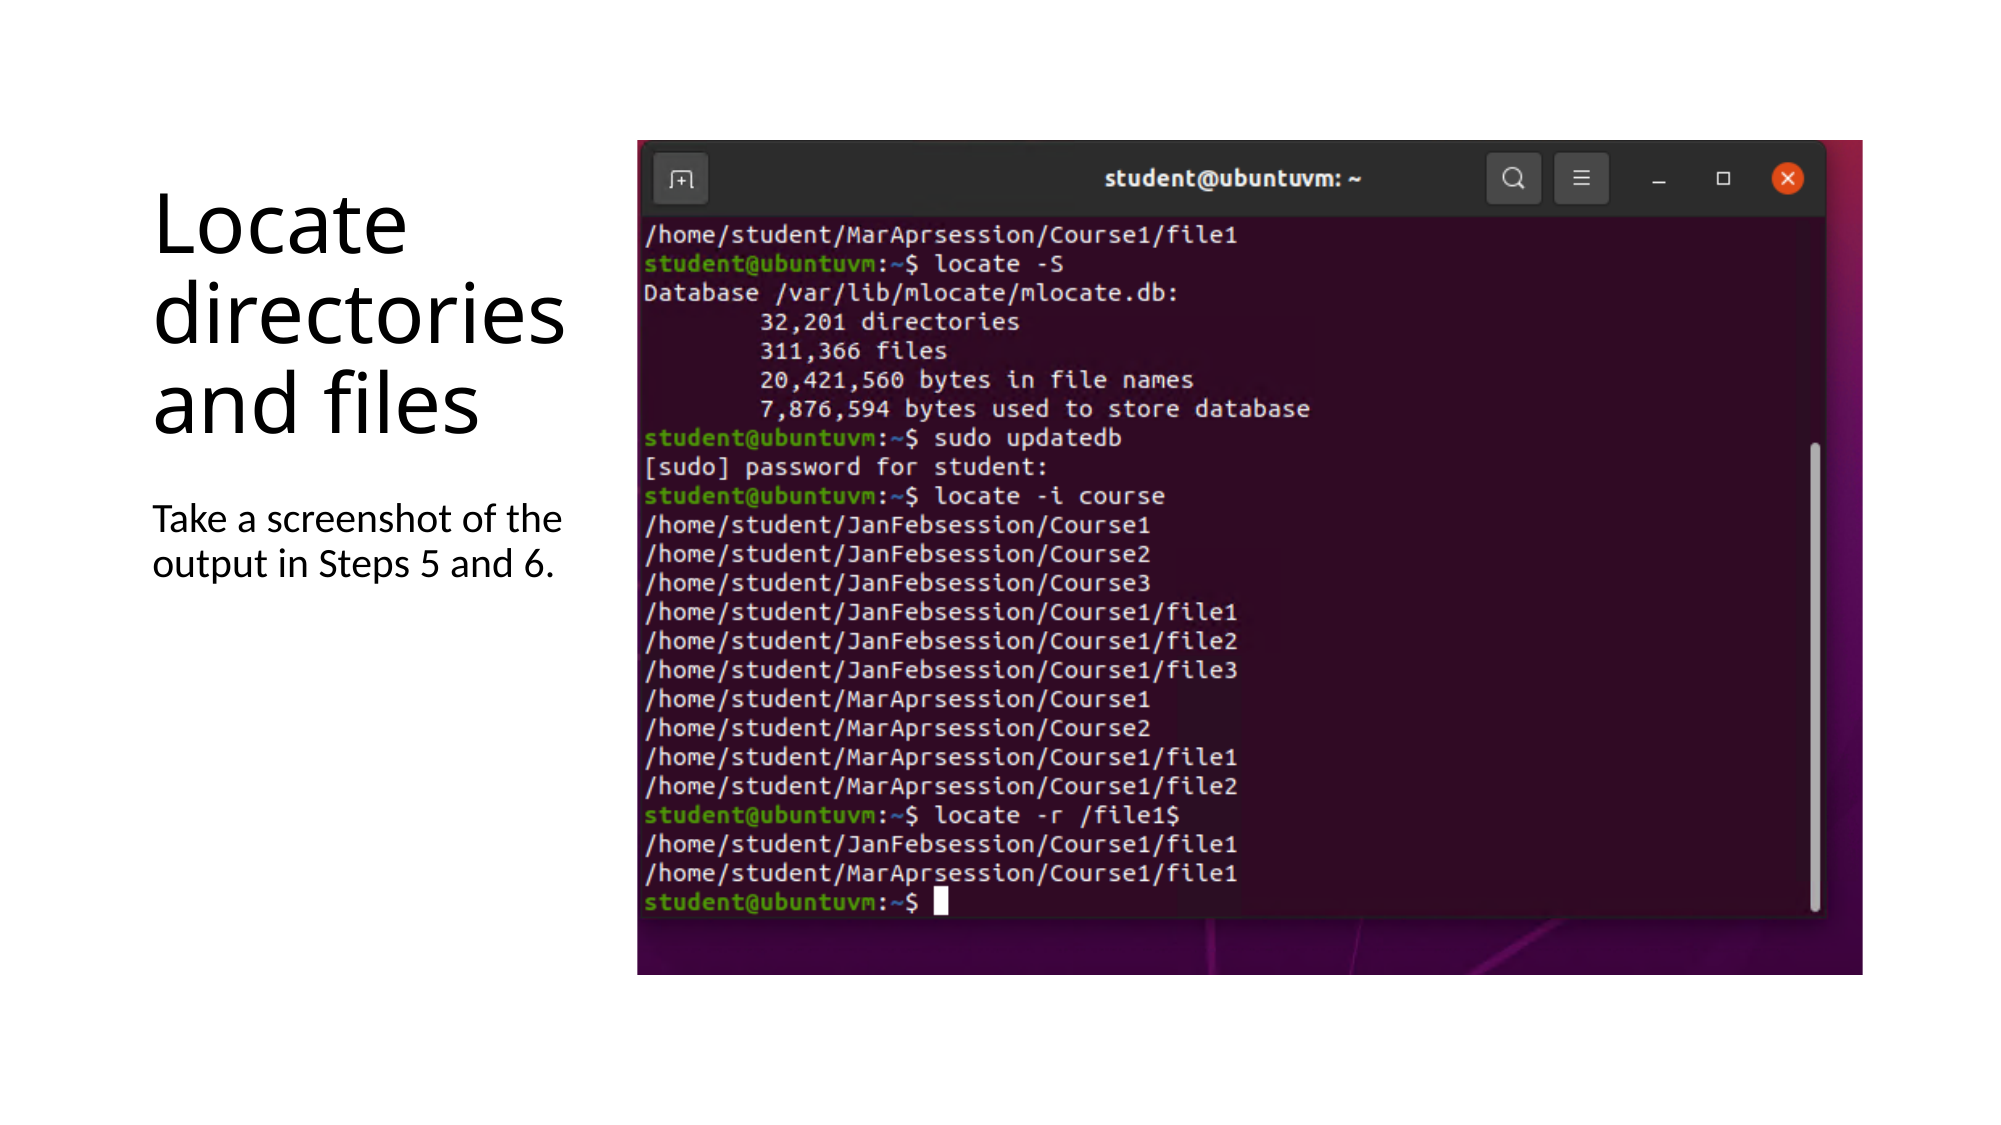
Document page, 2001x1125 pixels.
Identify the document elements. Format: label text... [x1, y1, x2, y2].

title Locate directories and files [137, 140, 587, 459]
list Take a screenshot of the output in Steps 5 and 6. [137, 489, 587, 682]
picture [637, 139, 1863, 975]
